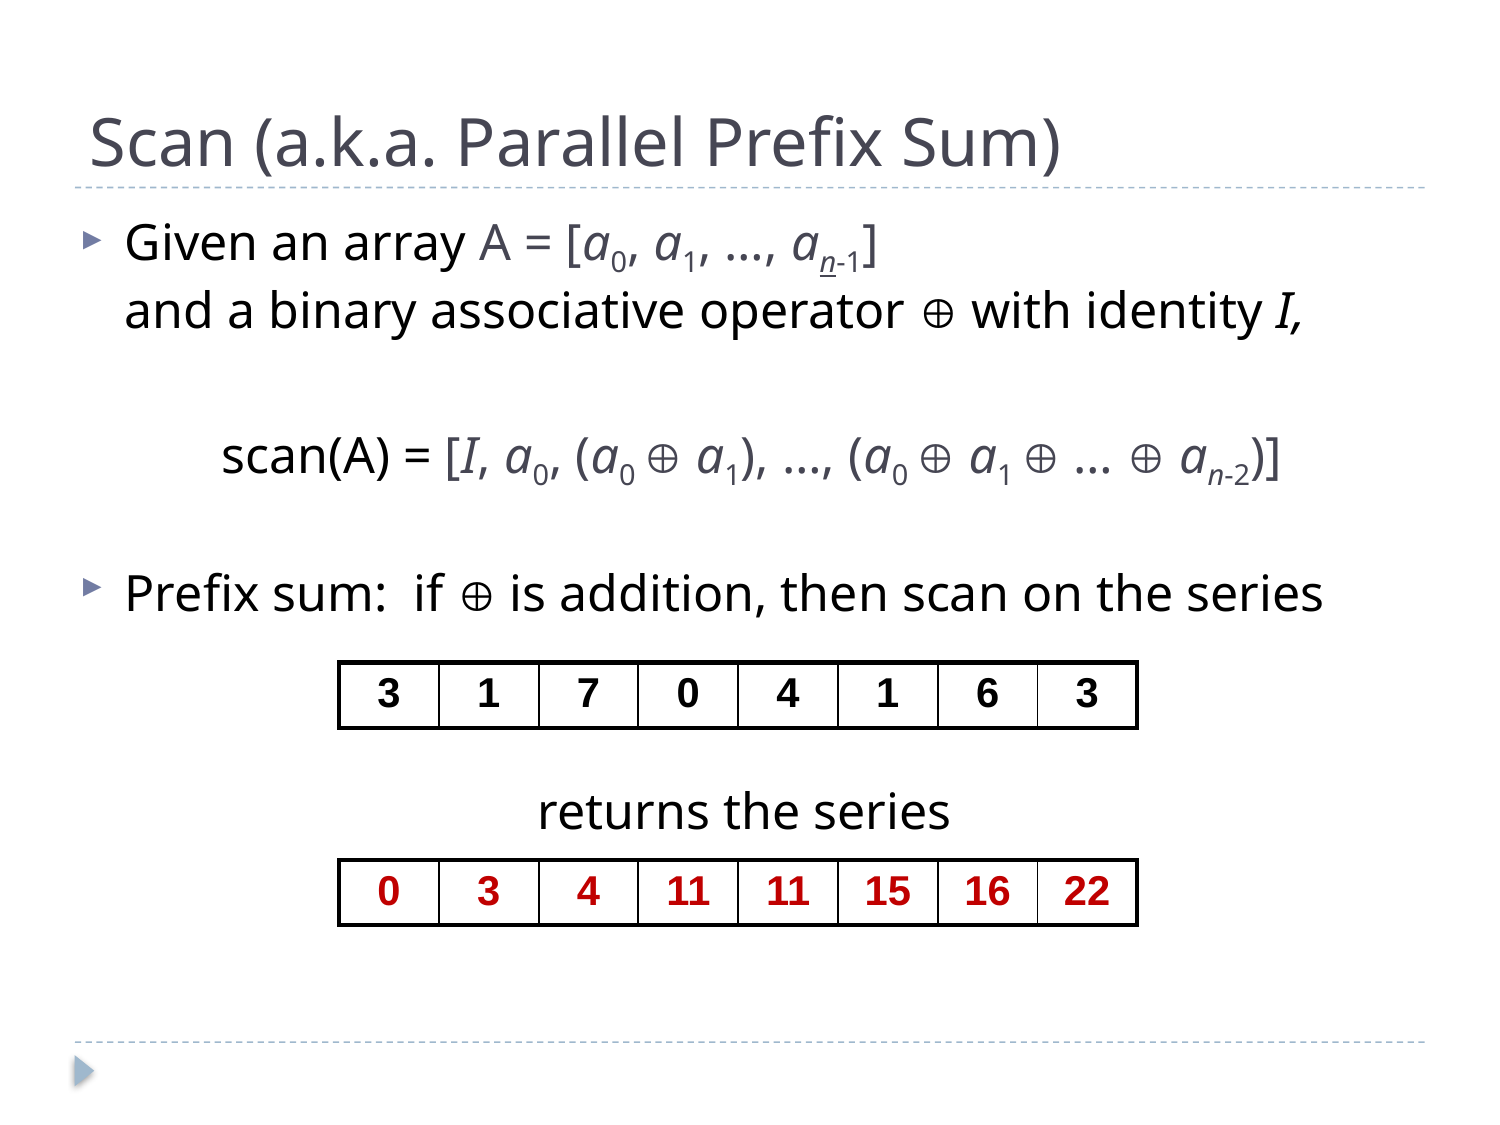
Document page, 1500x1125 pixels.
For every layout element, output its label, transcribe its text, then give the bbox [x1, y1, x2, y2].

table_header 6 [939, 665, 1037, 726]
list Given an array A = [a0, a1, …, an-1] and a binary associative operator  with identity I, scan(A) = [I, a0, (a0  a1), …, (a0  a1  …  an-2)] Prefix sum: if  is addition, then scan on the series returns the series [65, 202, 1438, 978]
table_header 11 [639, 862, 737, 923]
table_header 4 [739, 665, 837, 726]
table_header 11 [739, 862, 837, 923]
table_header 0 [639, 665, 737, 726]
table_header 1 [839, 665, 937, 726]
table_header 7 [540, 665, 637, 726]
table_header 3 [440, 862, 538, 923]
table_header 4 [540, 862, 637, 923]
table_header 22 [1038, 862, 1135, 923]
table_header 0 [341, 862, 438, 923]
table_header 16 [939, 862, 1037, 923]
table_header 1 [440, 665, 538, 726]
title Scan (a.k.a. Parallel Prefix Sum) [75, 24, 1425, 188]
table_header 3 [341, 665, 438, 726]
table_header 15 [839, 862, 937, 923]
table_header 3 [1038, 665, 1135, 726]
